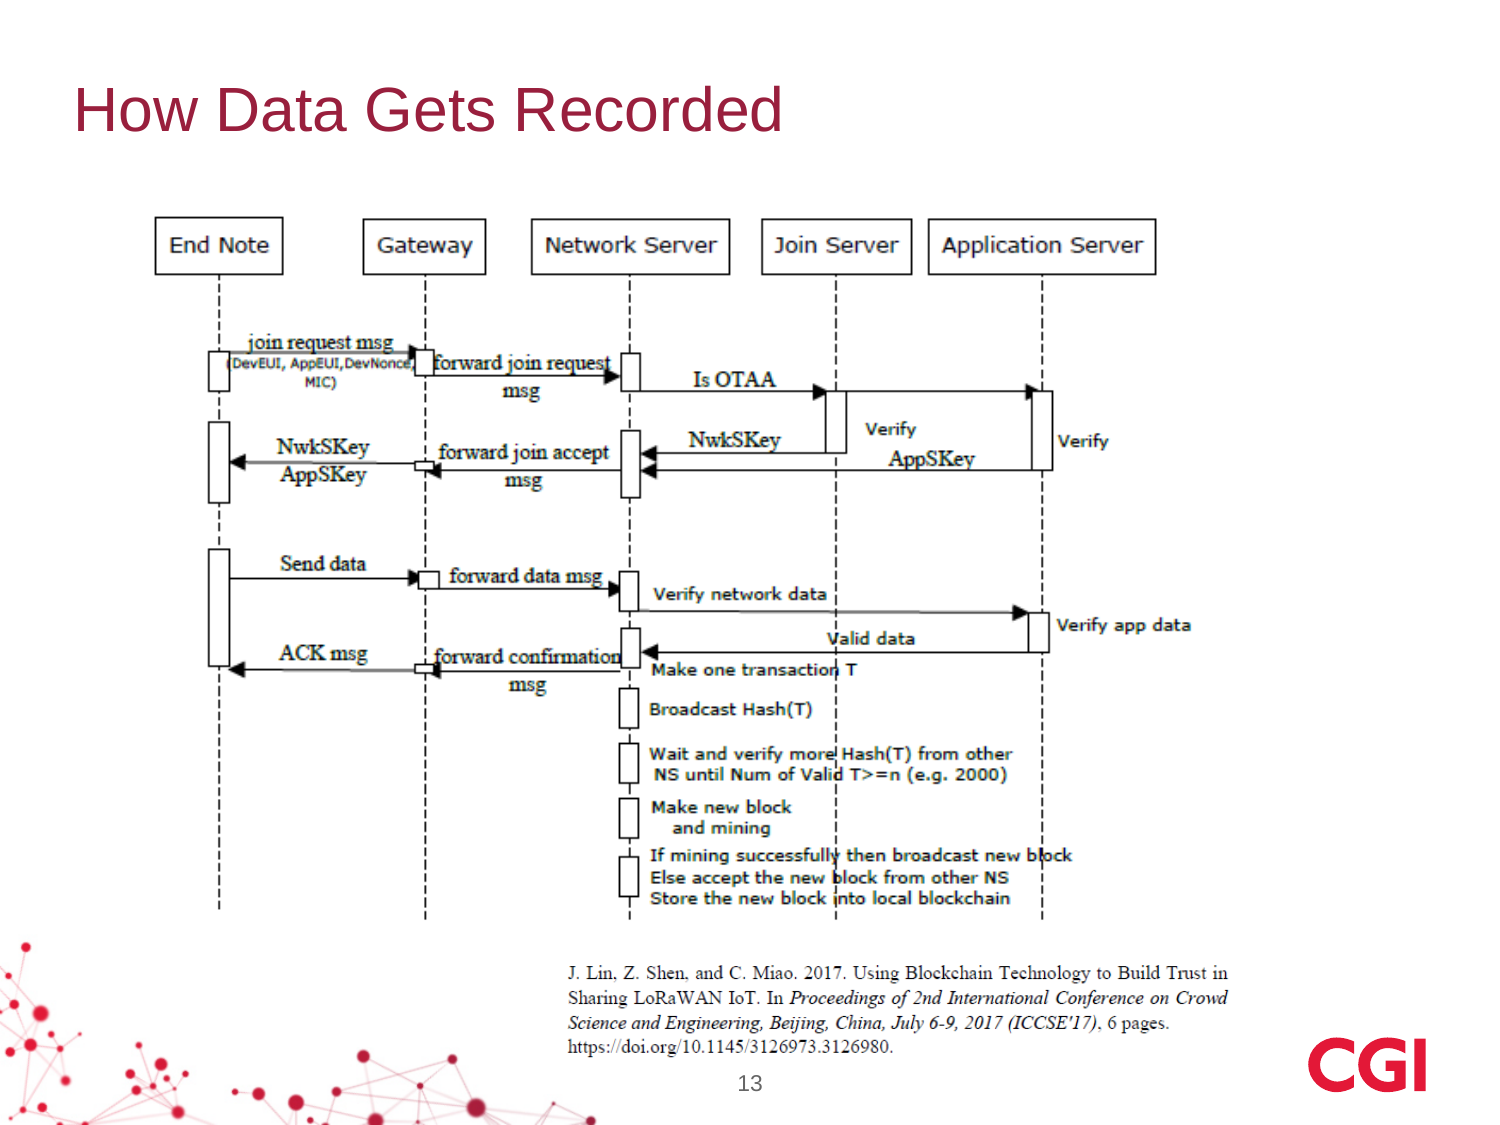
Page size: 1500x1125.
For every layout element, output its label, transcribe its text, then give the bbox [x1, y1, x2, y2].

title How Data Gets Recorded [73, 30, 1425, 182]
slide_number 13 [686, 1074, 814, 1109]
picture [0, 906, 1500, 1125]
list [131, 181, 1241, 963]
